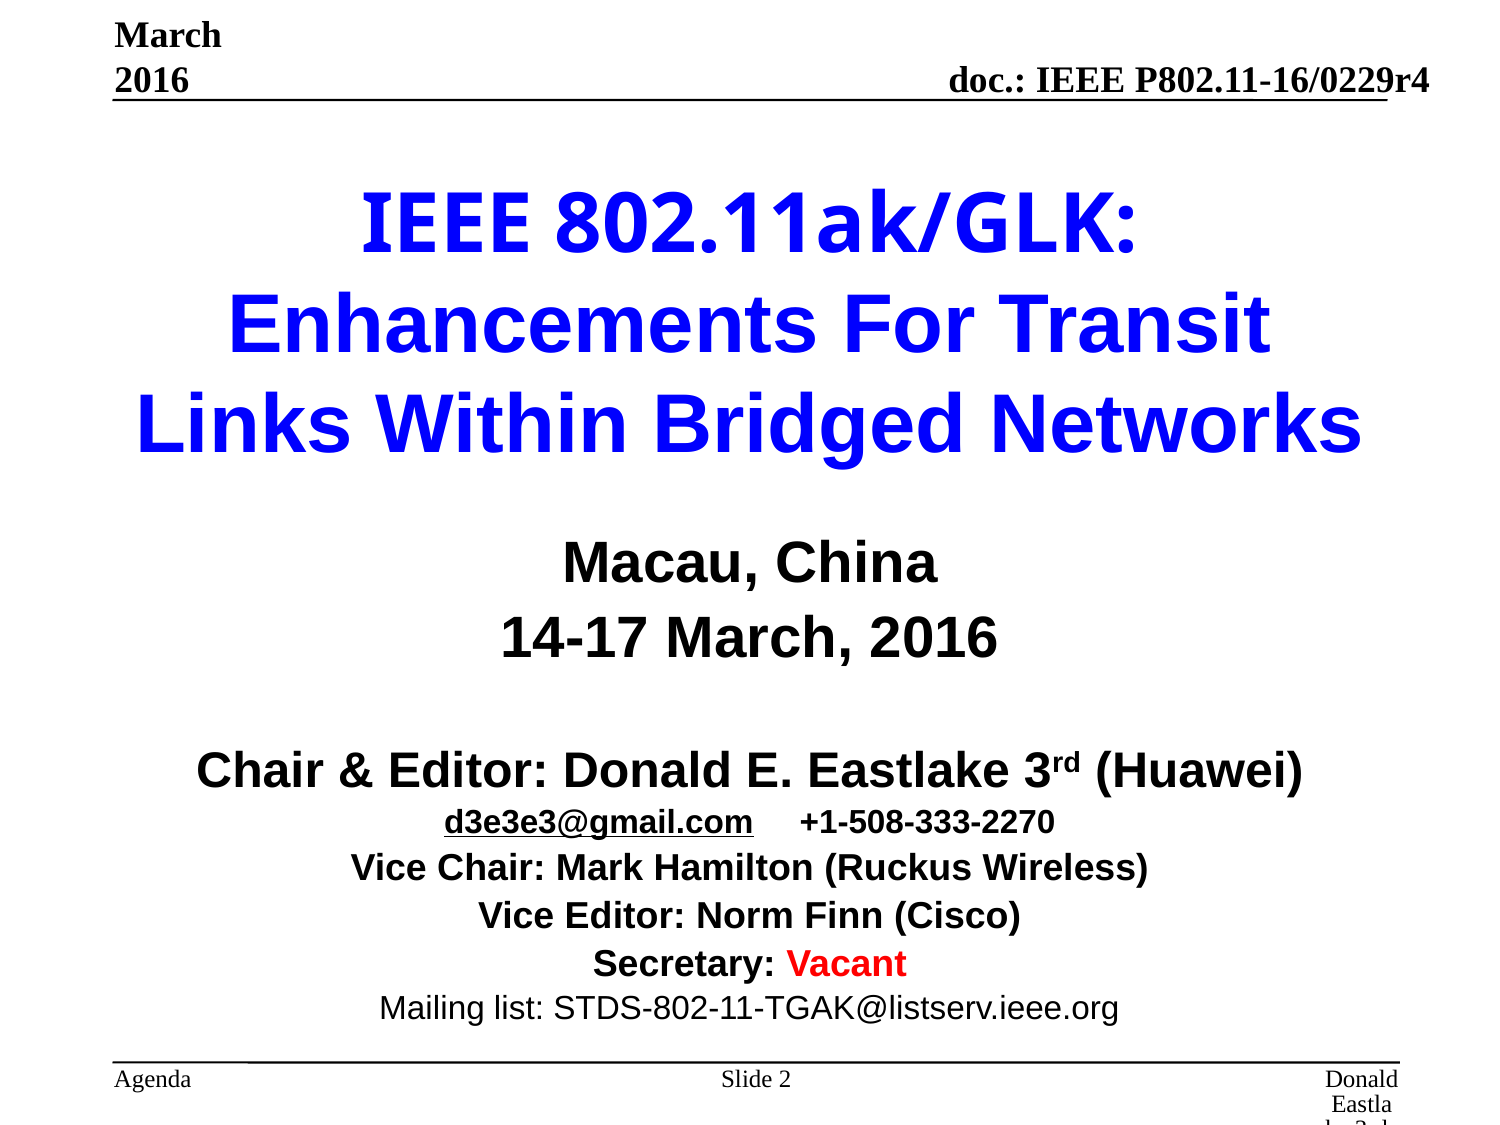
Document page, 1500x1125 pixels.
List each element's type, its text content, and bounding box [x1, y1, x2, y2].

title IEEE 802.11ak/GLK: Enhancements For Transit Links Within Bridged Networks [112, 125, 1388, 513]
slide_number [114, 54, 290, 100]
slide_number Slide 2 [712, 1075, 800, 1093]
footer Donald Eastlake 3rd, Huawei Technologies [1325, 1062, 1402, 1093]
list Macau, China 14-17 March, 2016 Chair & Editor: Donald E. Eastlake 3rd (Huawei) d3e3e3@gmail.com +1-508-333-2270 Vice Chair: Mark Hamilton (Ruckus Wireless) Vice Editor: Norm Finn (Cisco) Secretary: Vacant Mailing list: STDS-802-11-TGAK@listserv.ieee.org [99, 525, 1400, 1075]
